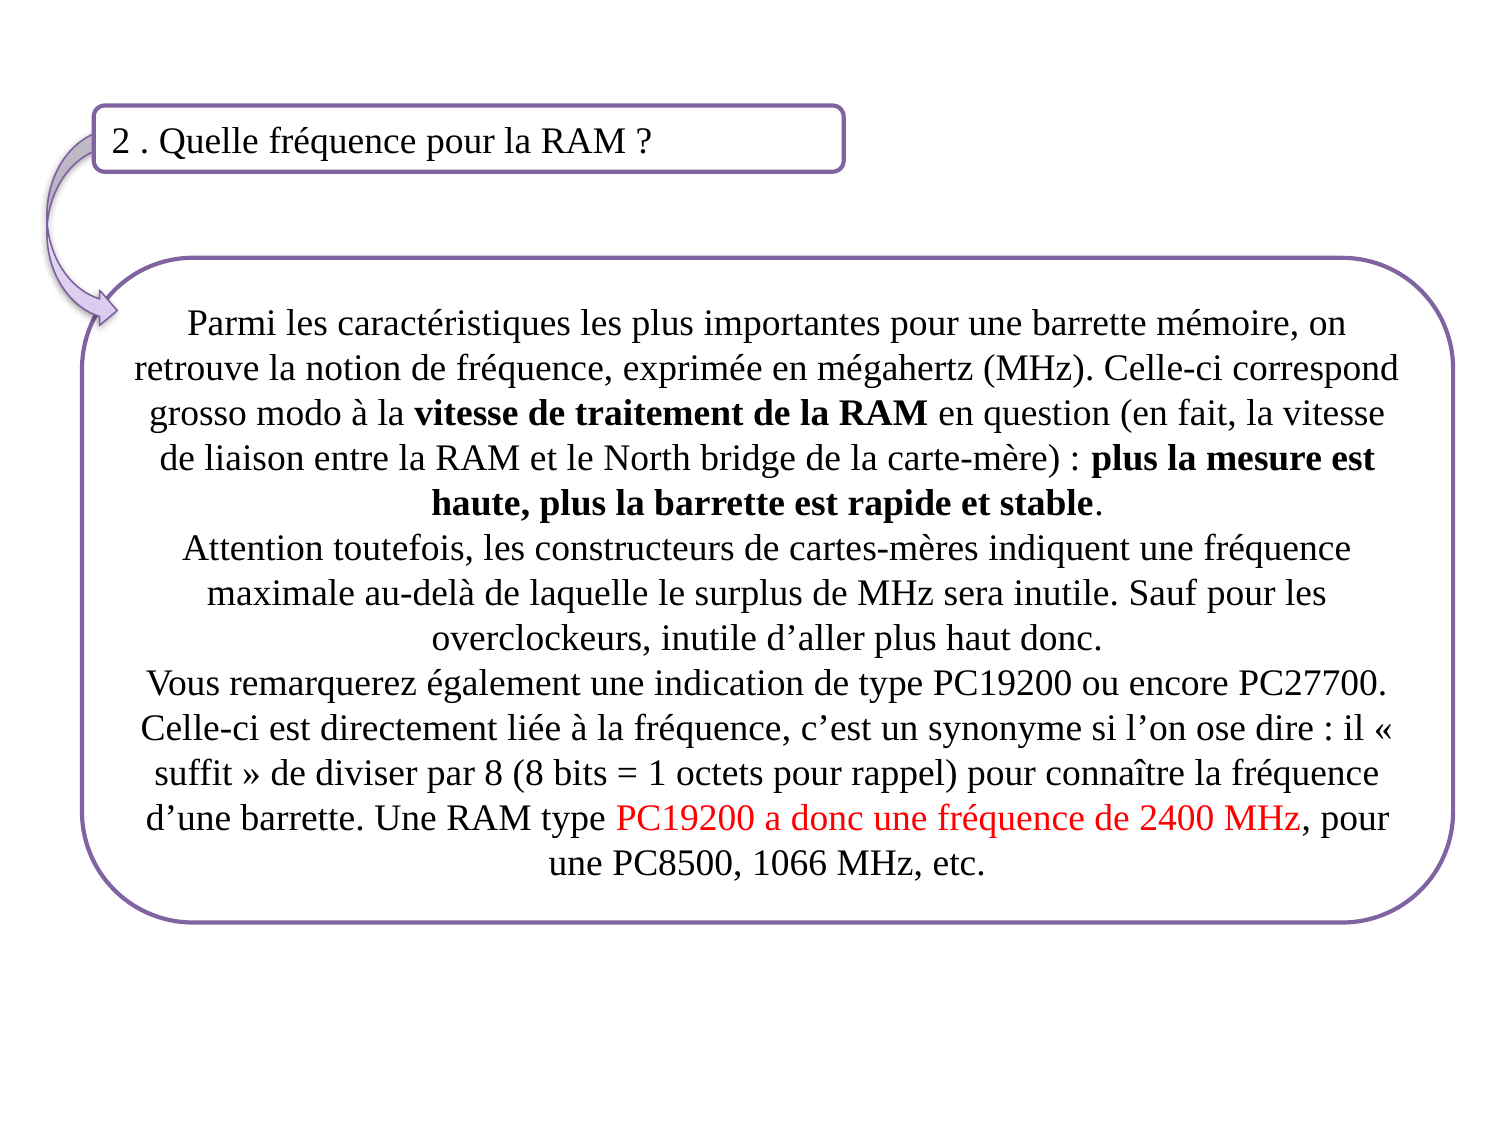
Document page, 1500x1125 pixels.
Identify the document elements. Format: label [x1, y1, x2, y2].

text_box [46, 105, 1454, 929]
